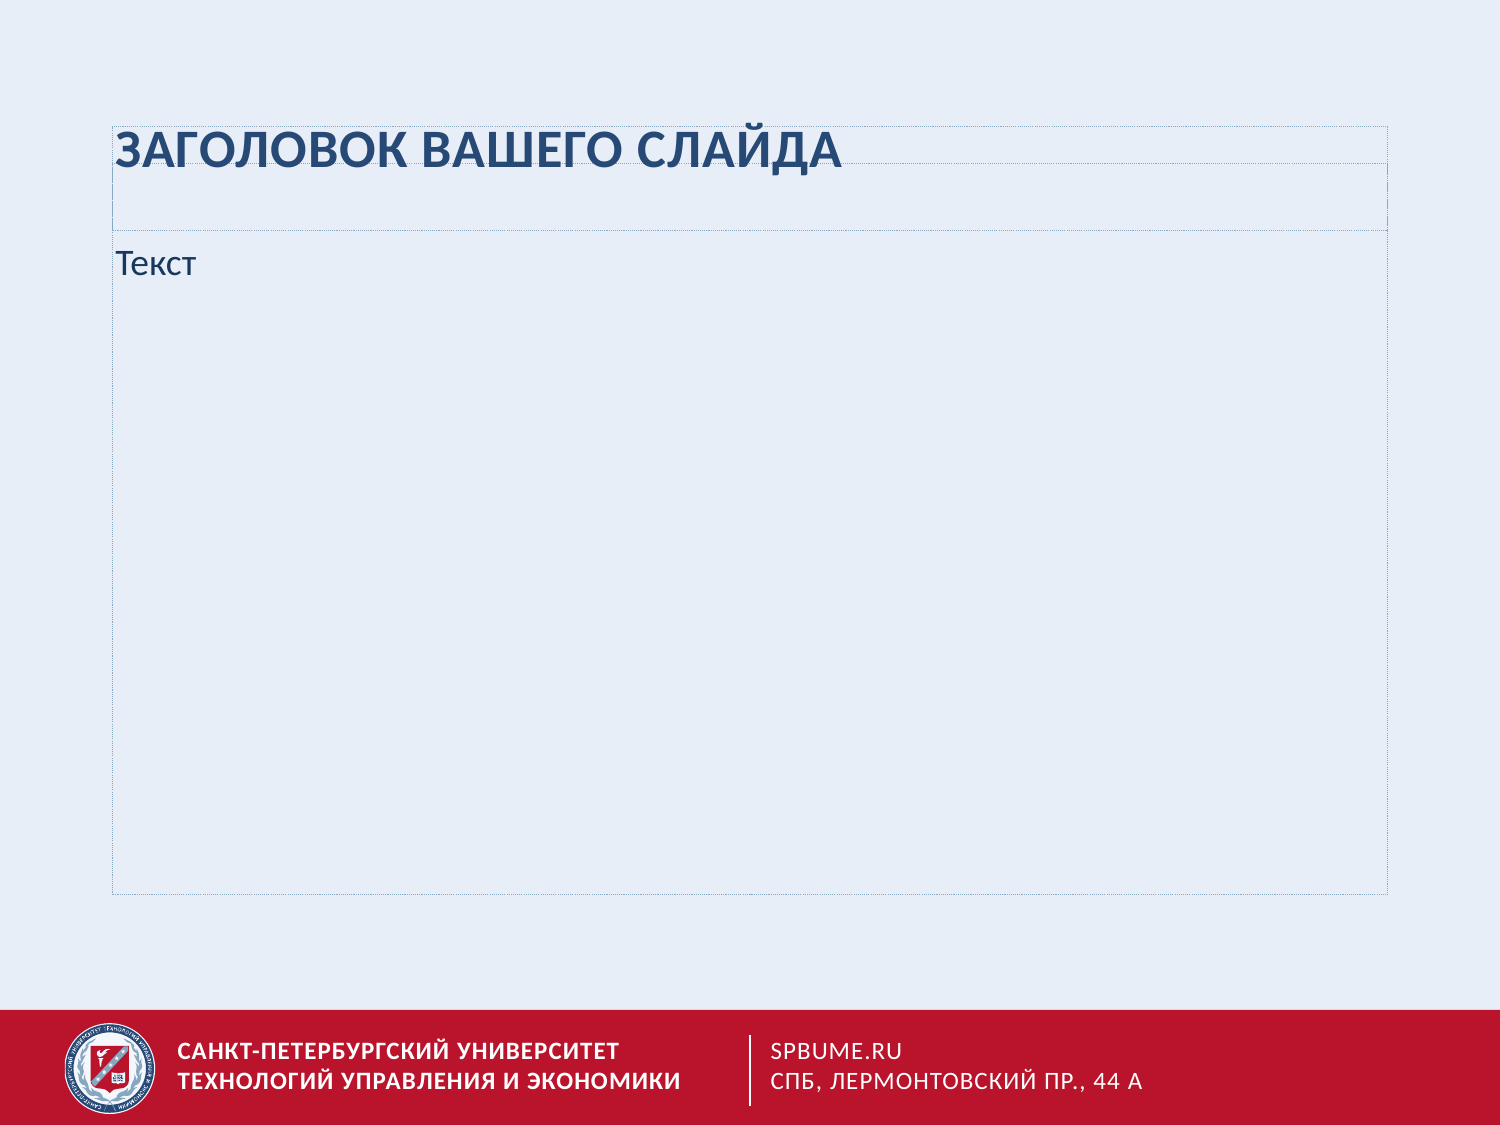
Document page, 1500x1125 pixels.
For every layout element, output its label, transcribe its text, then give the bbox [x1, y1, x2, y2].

title ЗАГОЛОВОК ВАШЕГО СЛАЙДА [100, 104, 1400, 188]
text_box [111, 126, 1388, 895]
subtitle Текст [100, 230, 876, 925]
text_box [0, 1009, 1500, 1125]
